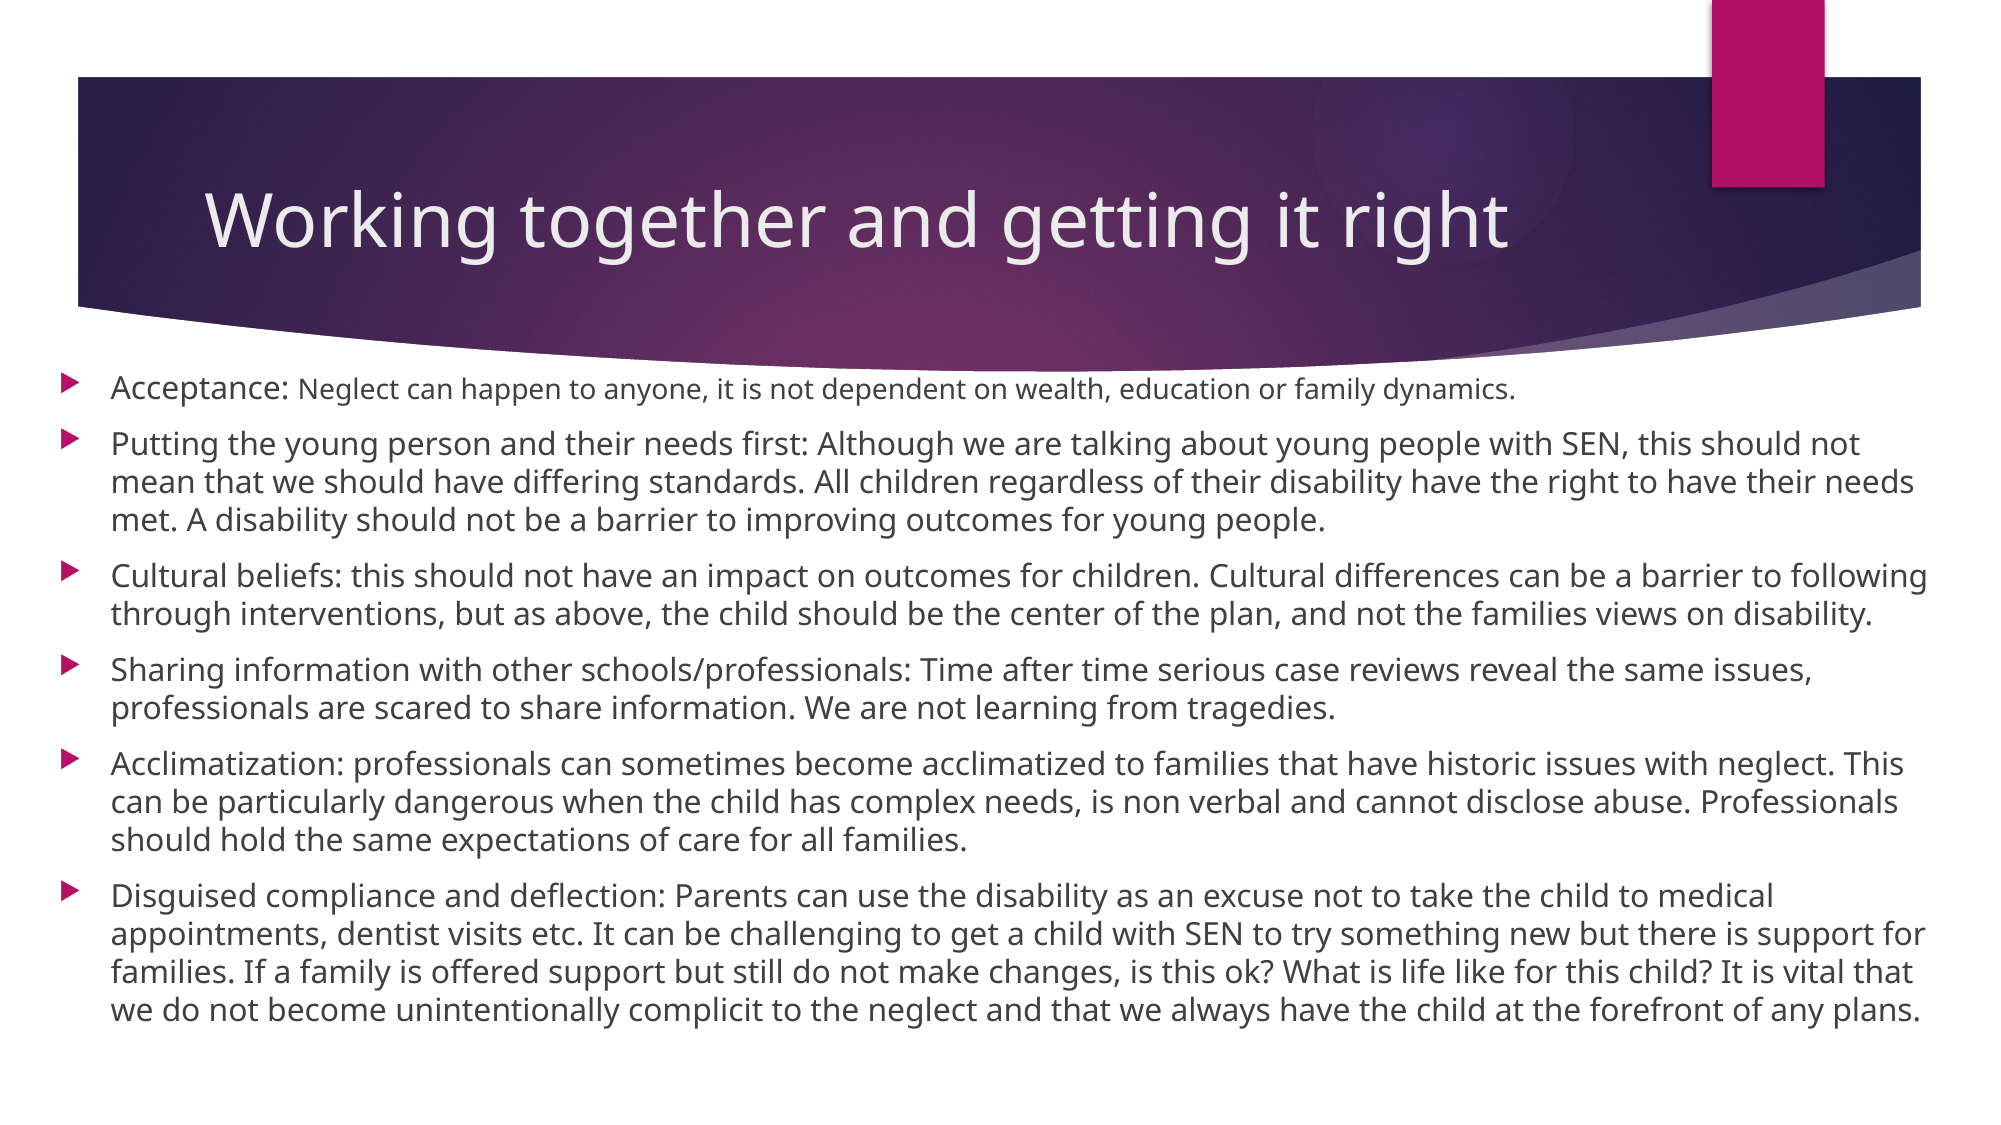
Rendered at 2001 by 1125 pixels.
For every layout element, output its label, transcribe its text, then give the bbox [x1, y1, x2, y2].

list Acceptance: Neglect can happen to anyone, it is not dependent on wealth, education or family dynamics. Putting the young person and their needs first: Although we are talking about young people with SEN, this should not mean that we should have differing standards. All children regardless of their disability have the right to have their needs met. A disability should not be a barrier to improving outcomes for young people. Cultural beliefs: this should not have an impact on outcomes for children. Cultural differences can be a barrier to following through interventions, but as above, the child should be the center of the plan, and not the families views on disability. Sharing information with other schools/professionals: Time after time serious case reviews reveal the same issues, professionals are scared to share information. We are not learning from tragedies. Acclimatization: professionals can sometimes become acclimatized to families that have historic issues with neglect. This can be particularly dangerous when the child has complex needs, is non verbal and cannot disclose abuse. Professionals should hold the same expectations of care for all families. Disguised compliance and deflection: Parents can use the disability as an excuse not to take the child to medical appointments, dentist visits etc. It can be challenging to get a child with SEN to try something new but there is support for families. If a family is offered support but still do not make changes, is this ok? What is life like for this child? It is vital that we do not become unintentionally complicit to the neglect and that we always have the child at the forefront of any plans. [44, 359, 1963, 1064]
title Working together and getting it right [189, 159, 1627, 276]
